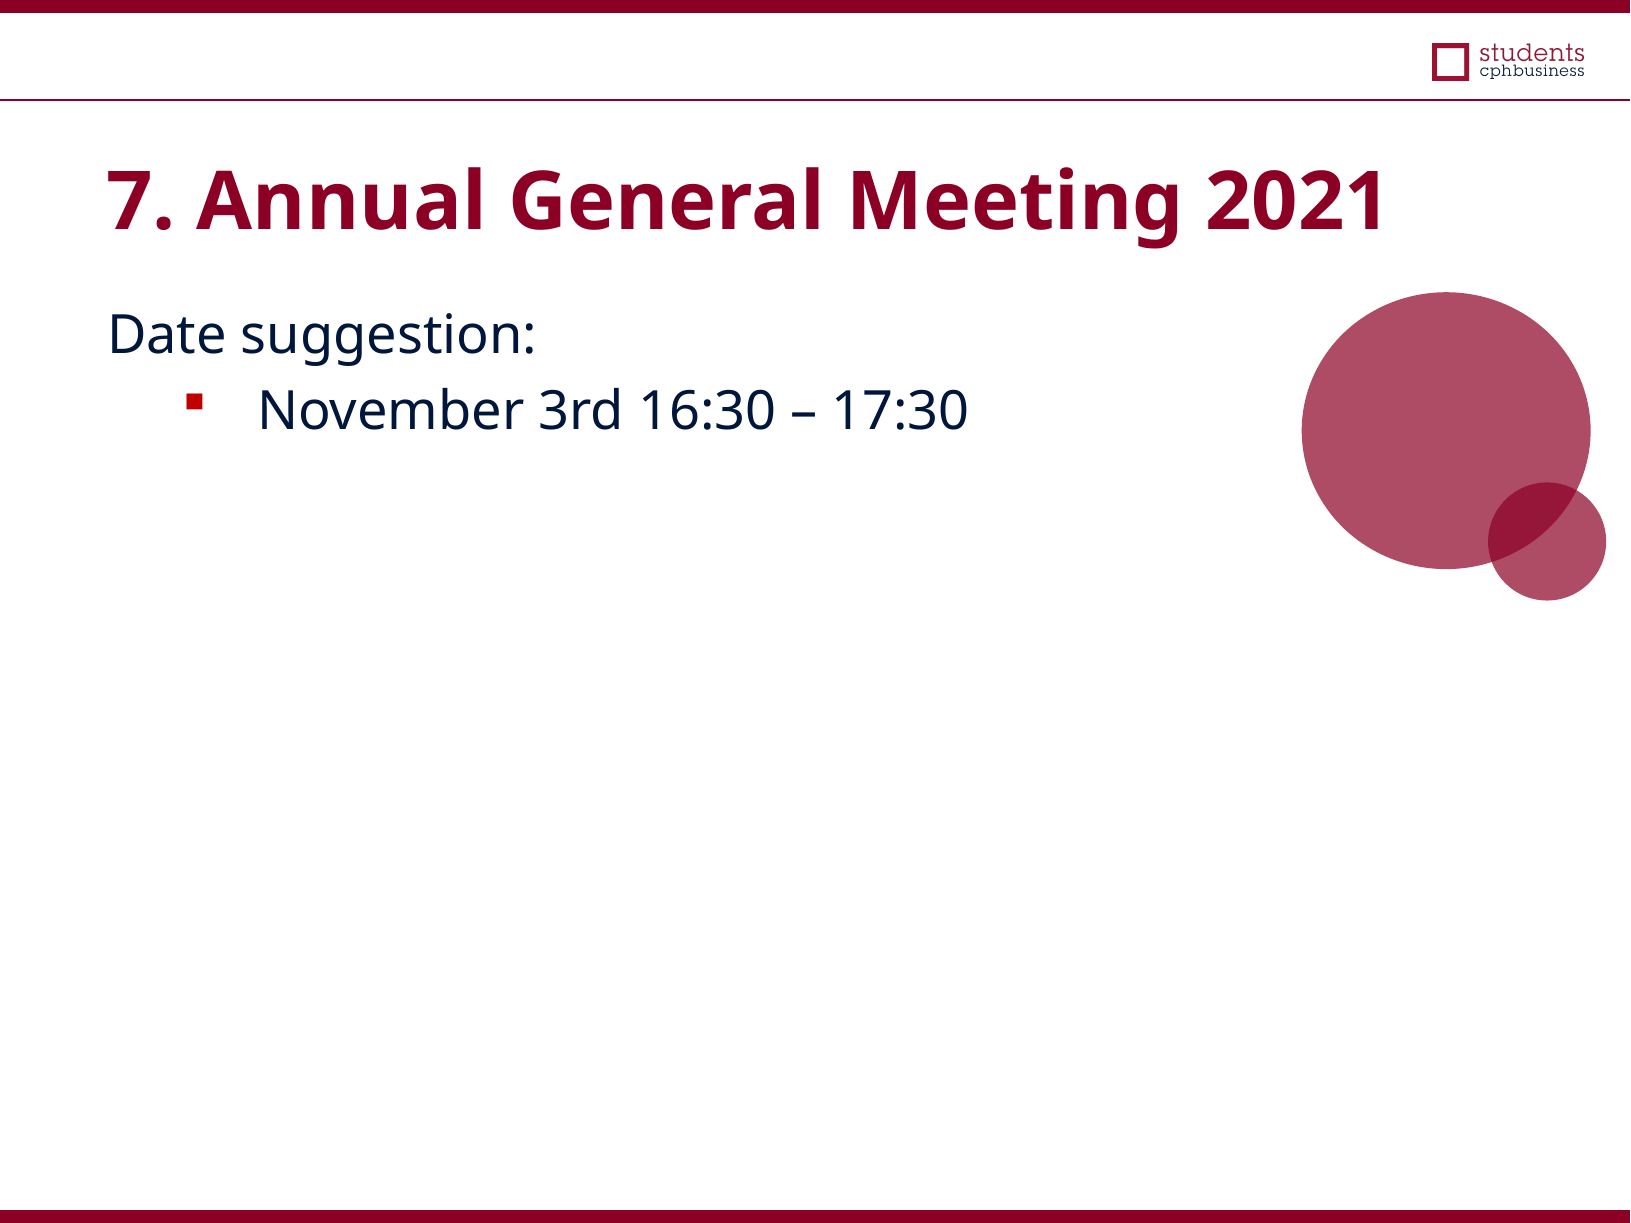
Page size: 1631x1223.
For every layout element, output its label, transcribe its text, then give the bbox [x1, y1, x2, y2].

list 7. Annual General Meeting 2021 [91, 140, 1591, 261]
list Date suggestion: November 3rd 16:30 – 17:30 [91, 292, 1591, 1185]
picture [1432, 43, 1584, 81]
text_box [1492, 490, 1607, 601]
text_box [1301, 292, 1591, 570]
